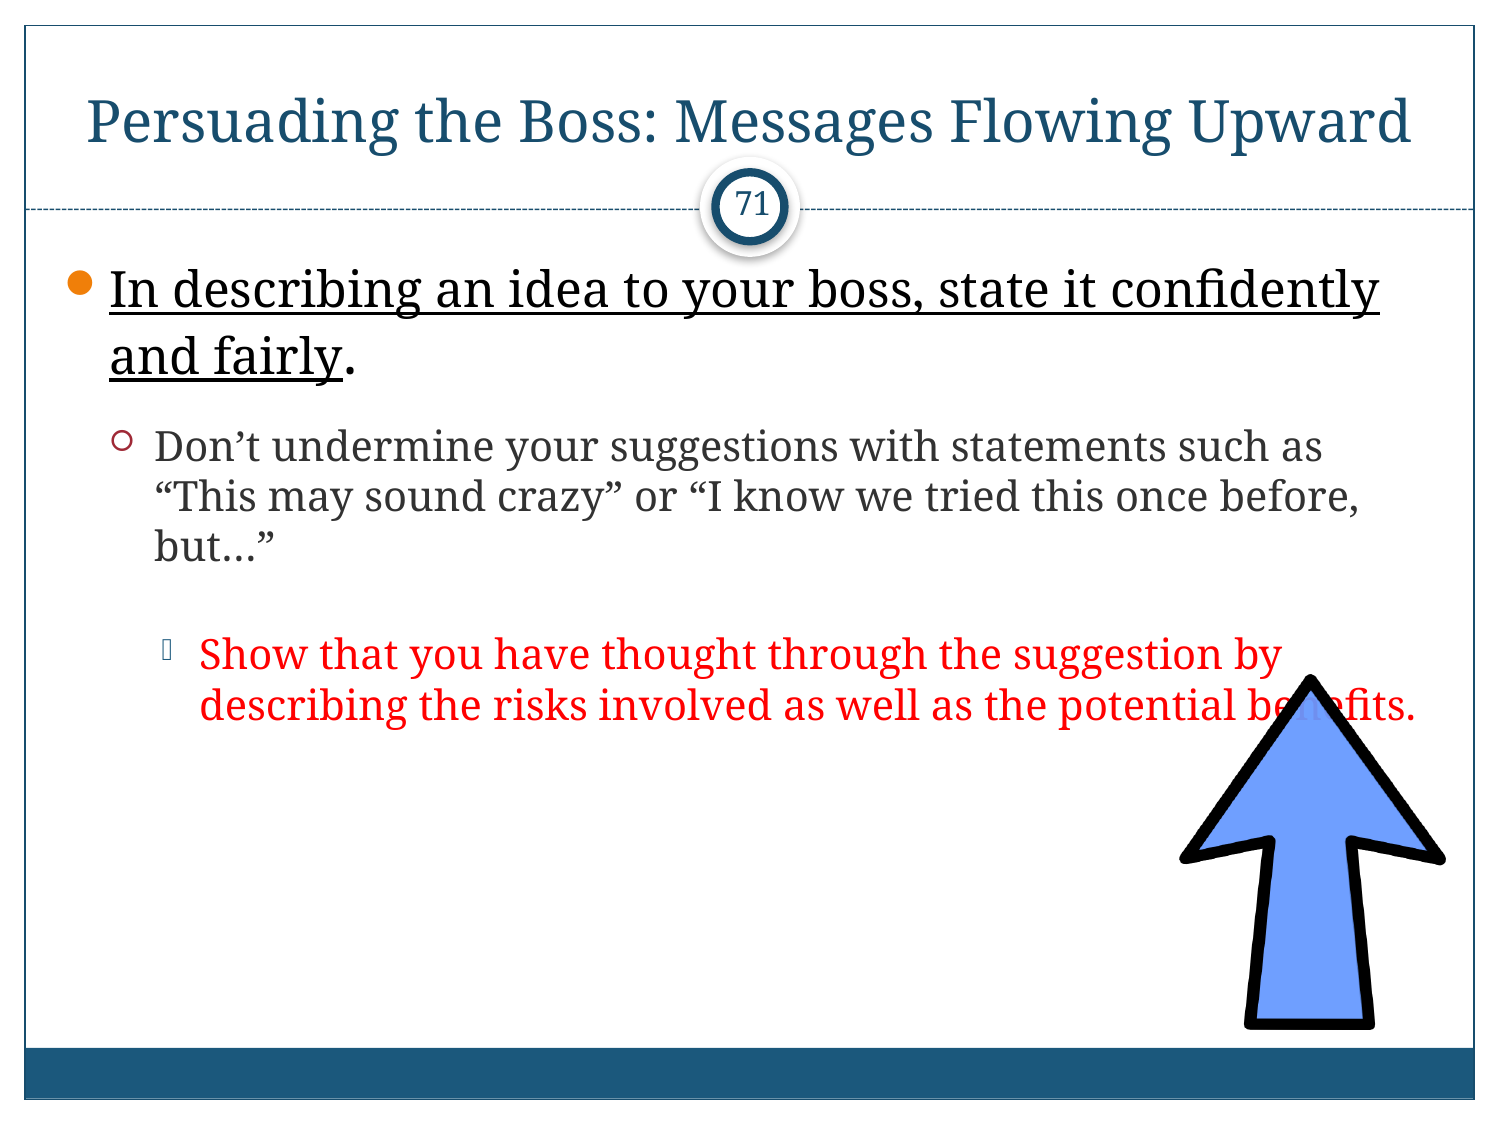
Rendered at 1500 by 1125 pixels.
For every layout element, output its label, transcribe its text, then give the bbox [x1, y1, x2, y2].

title Persuading the Boss: Messages Flowing Upward [49, 37, 1450, 162]
list In describing an idea to your boss, state it confidently and fairly. Don’t undermine your suggestions with statements such as “This may sound crazy” or “I know we tried this once before, but…” Show that you have thought through the suggestion by describing the risks involved as well as the potential benefits. [49, 250, 1445, 1001]
slide_number 71 [715, 168, 791, 241]
picture [1178, 674, 1447, 1030]
